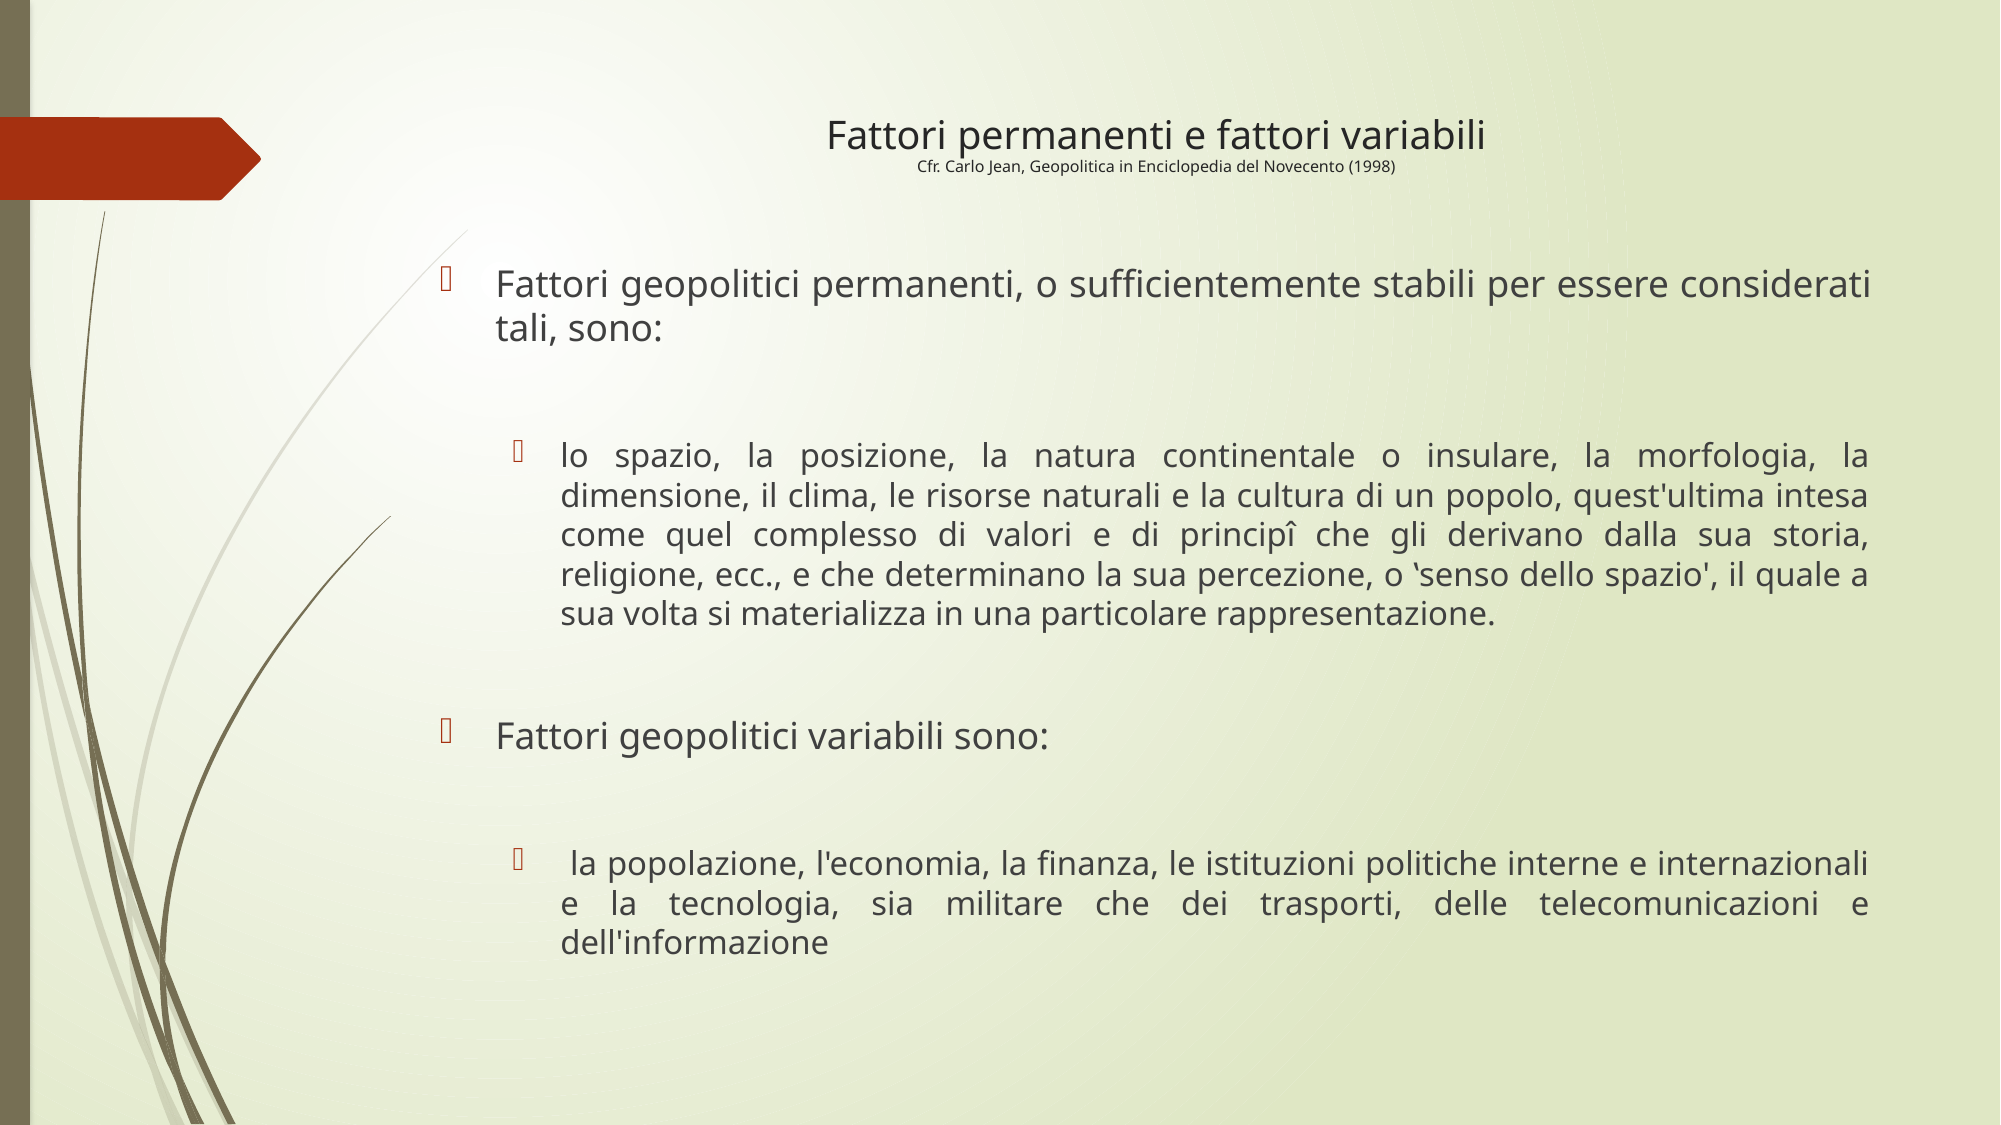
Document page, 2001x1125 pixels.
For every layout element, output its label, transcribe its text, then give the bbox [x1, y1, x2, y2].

list Fattori geopolitici permanenti, o sufficientemente stabili per essere considerati tali, sono: lo spazio, la posizione, la natura continentale o insulare, la morfologia, la dimensione, il clima, le risorse naturali e la cultura di un popolo, quest'ultima intesa come quel complesso di valori e di principî che gli derivano dalla sua storia, religione, ecc., e che determinano la sua percezione, o ‛senso dello spazio', il quale a sua volta si materializza in una particolare rappresentazione. Fattori geopolitici variabili sono: la popolazione, l'economia, la finanza, le istituzioni politiche interne e internazionali e la tecnologia, sia militare che dei trasporti, delle telecomunicazioni e dell'informazione [424, 252, 1888, 970]
title Fattori permanenti e fattori variabili Cfr. Carlo Jean, Geopolitica in Enciclopedia del Novecento (1998) [425, 102, 1888, 232]
